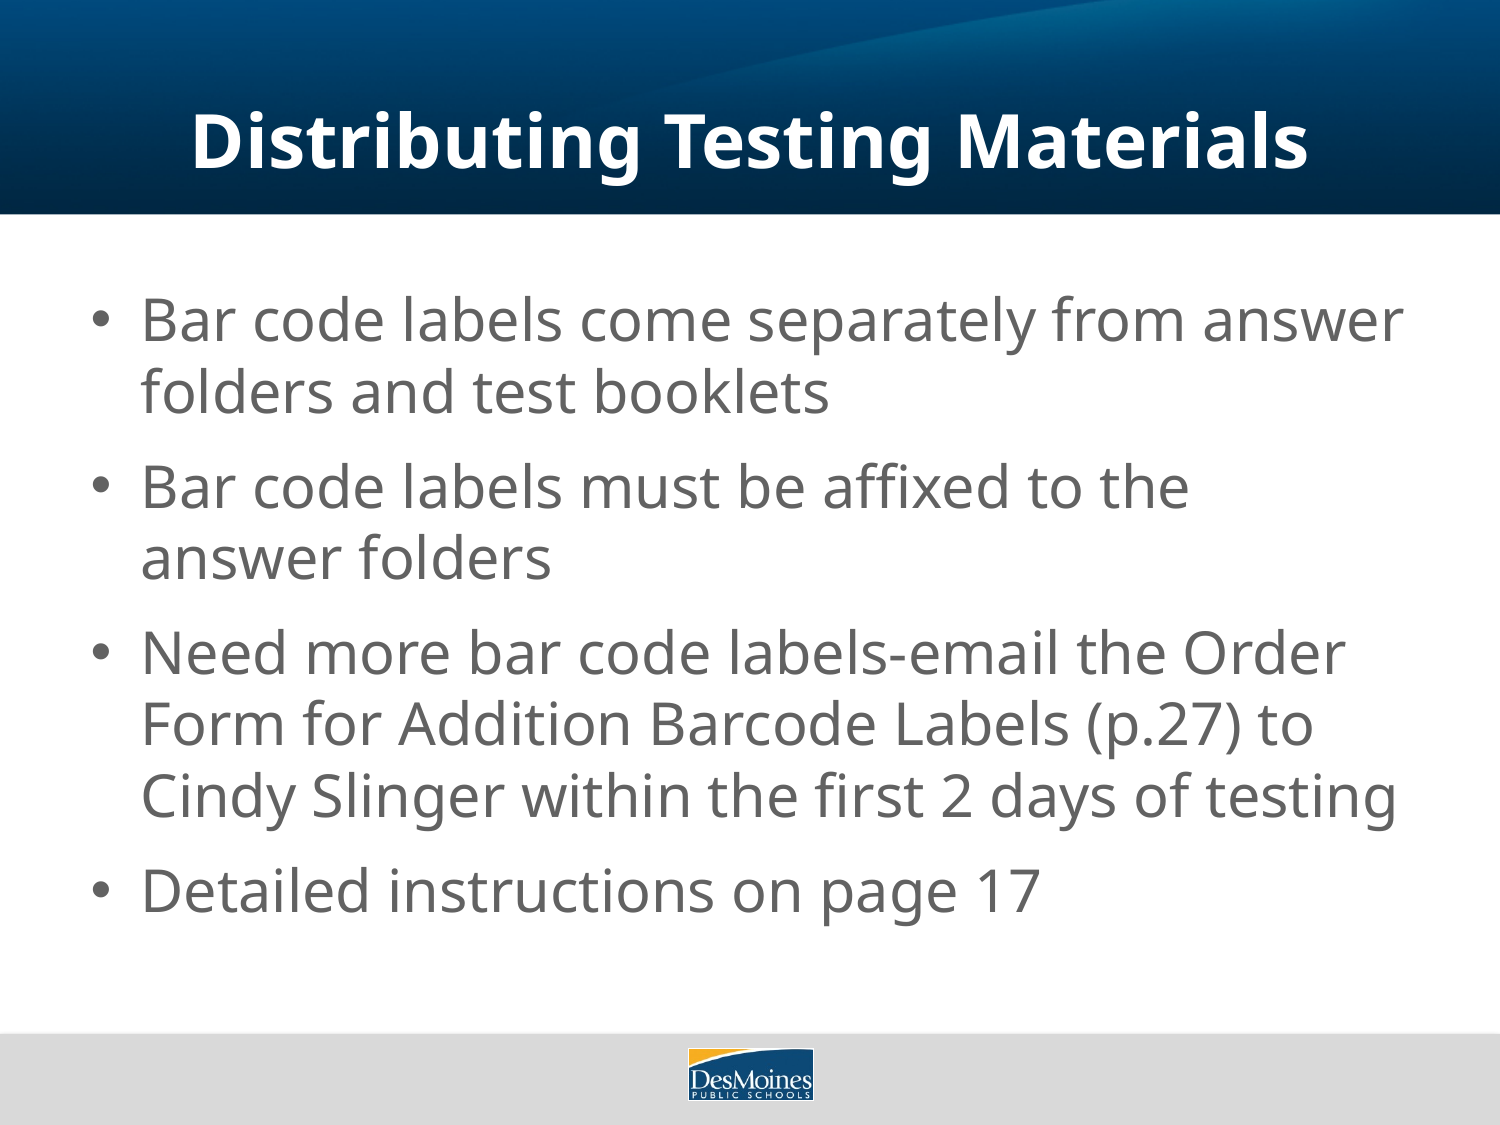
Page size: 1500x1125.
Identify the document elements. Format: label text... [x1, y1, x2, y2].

title Distributing Testing Materials [75, 45, 1425, 233]
picture [689, 1049, 813, 1100]
picture [0, 0, 1500, 1033]
list Bar code labels come separately from answer folders and test booklets Bar code labels must be affixed to the answer folders Need more bar code labels-email the Order Form for Addition Barcode Labels (p.27) to Cindy Slinger within the first 2 days of testing Detailed instructions on page 17 [75, 275, 1425, 1005]
